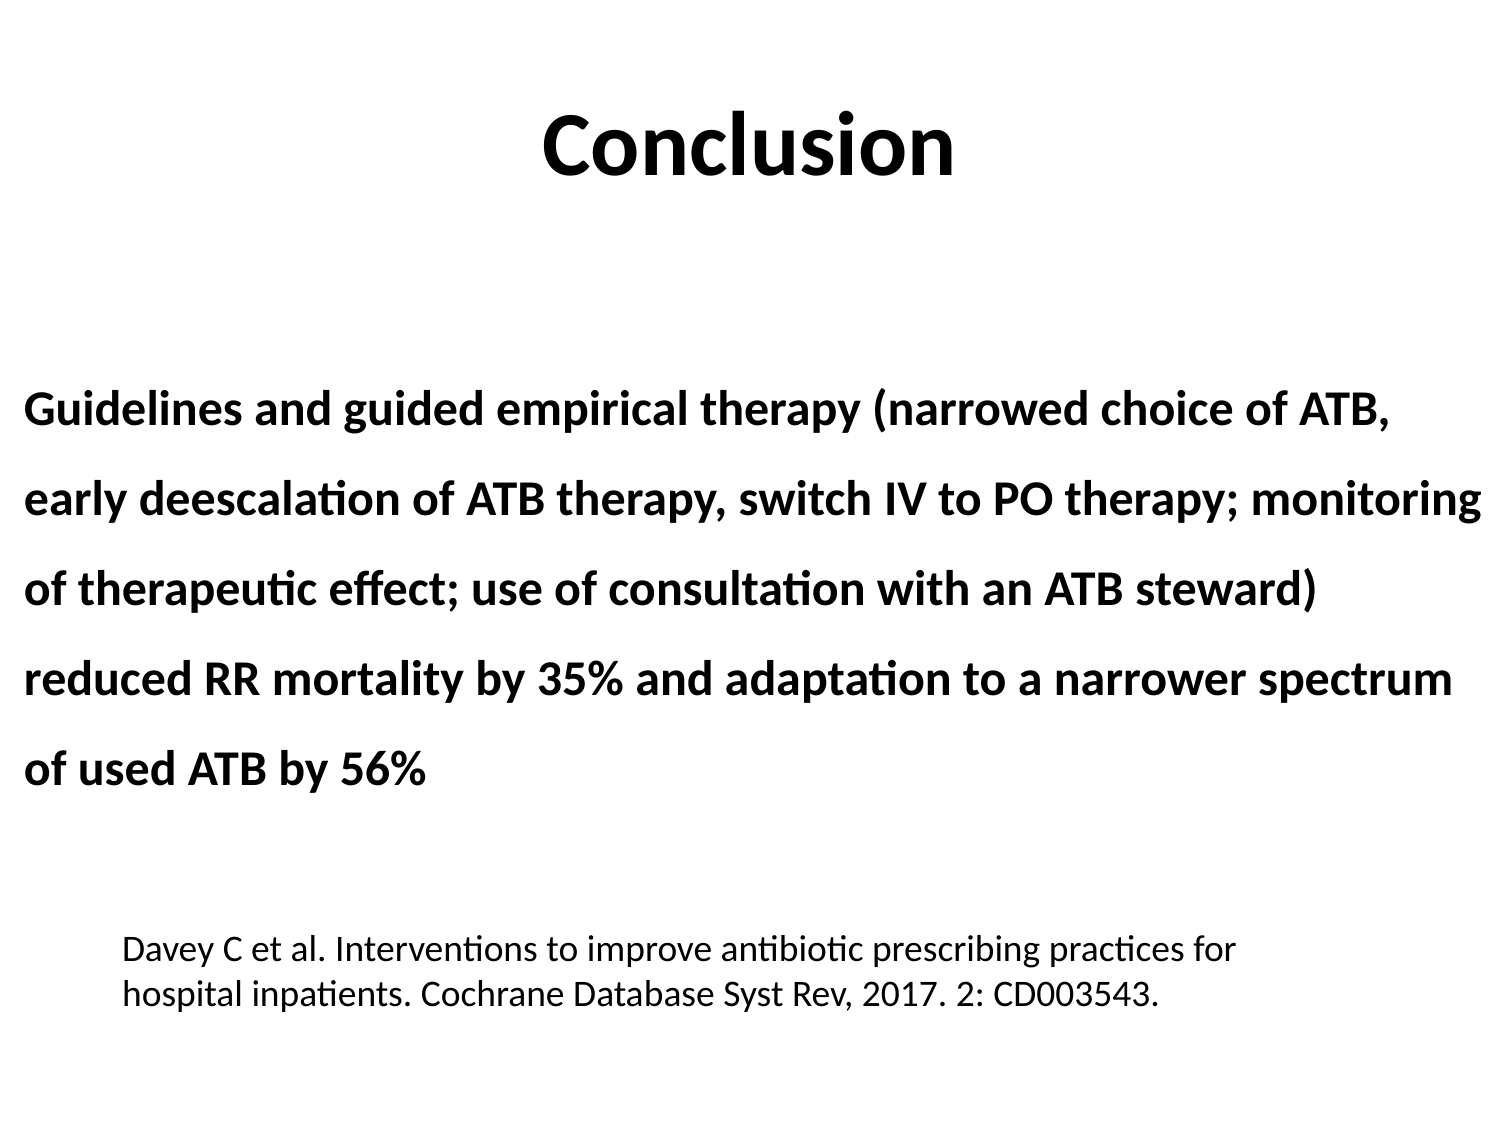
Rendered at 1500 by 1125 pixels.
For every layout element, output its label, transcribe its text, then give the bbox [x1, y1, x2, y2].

text_box Davey C et al. Interventions to improve antibiotic prescribing practices for hospital inpatients. Cochrane Database Syst Rev, 2017. 2: CD003543. [107, 916, 1262, 1022]
title Conclusion [75, 45, 1425, 233]
text_box Guidelines and guided empirical therapy (narrowed choice of ATB, early deescalation of ATB therapy, switch IV to PO therapy; monitoring of therapeutic effect; use of consultation with an ATB steward) reduced RR mortality by 35% and adaptation to a narrower spectrum of used ATB by 56% [9, 338, 1500, 803]
